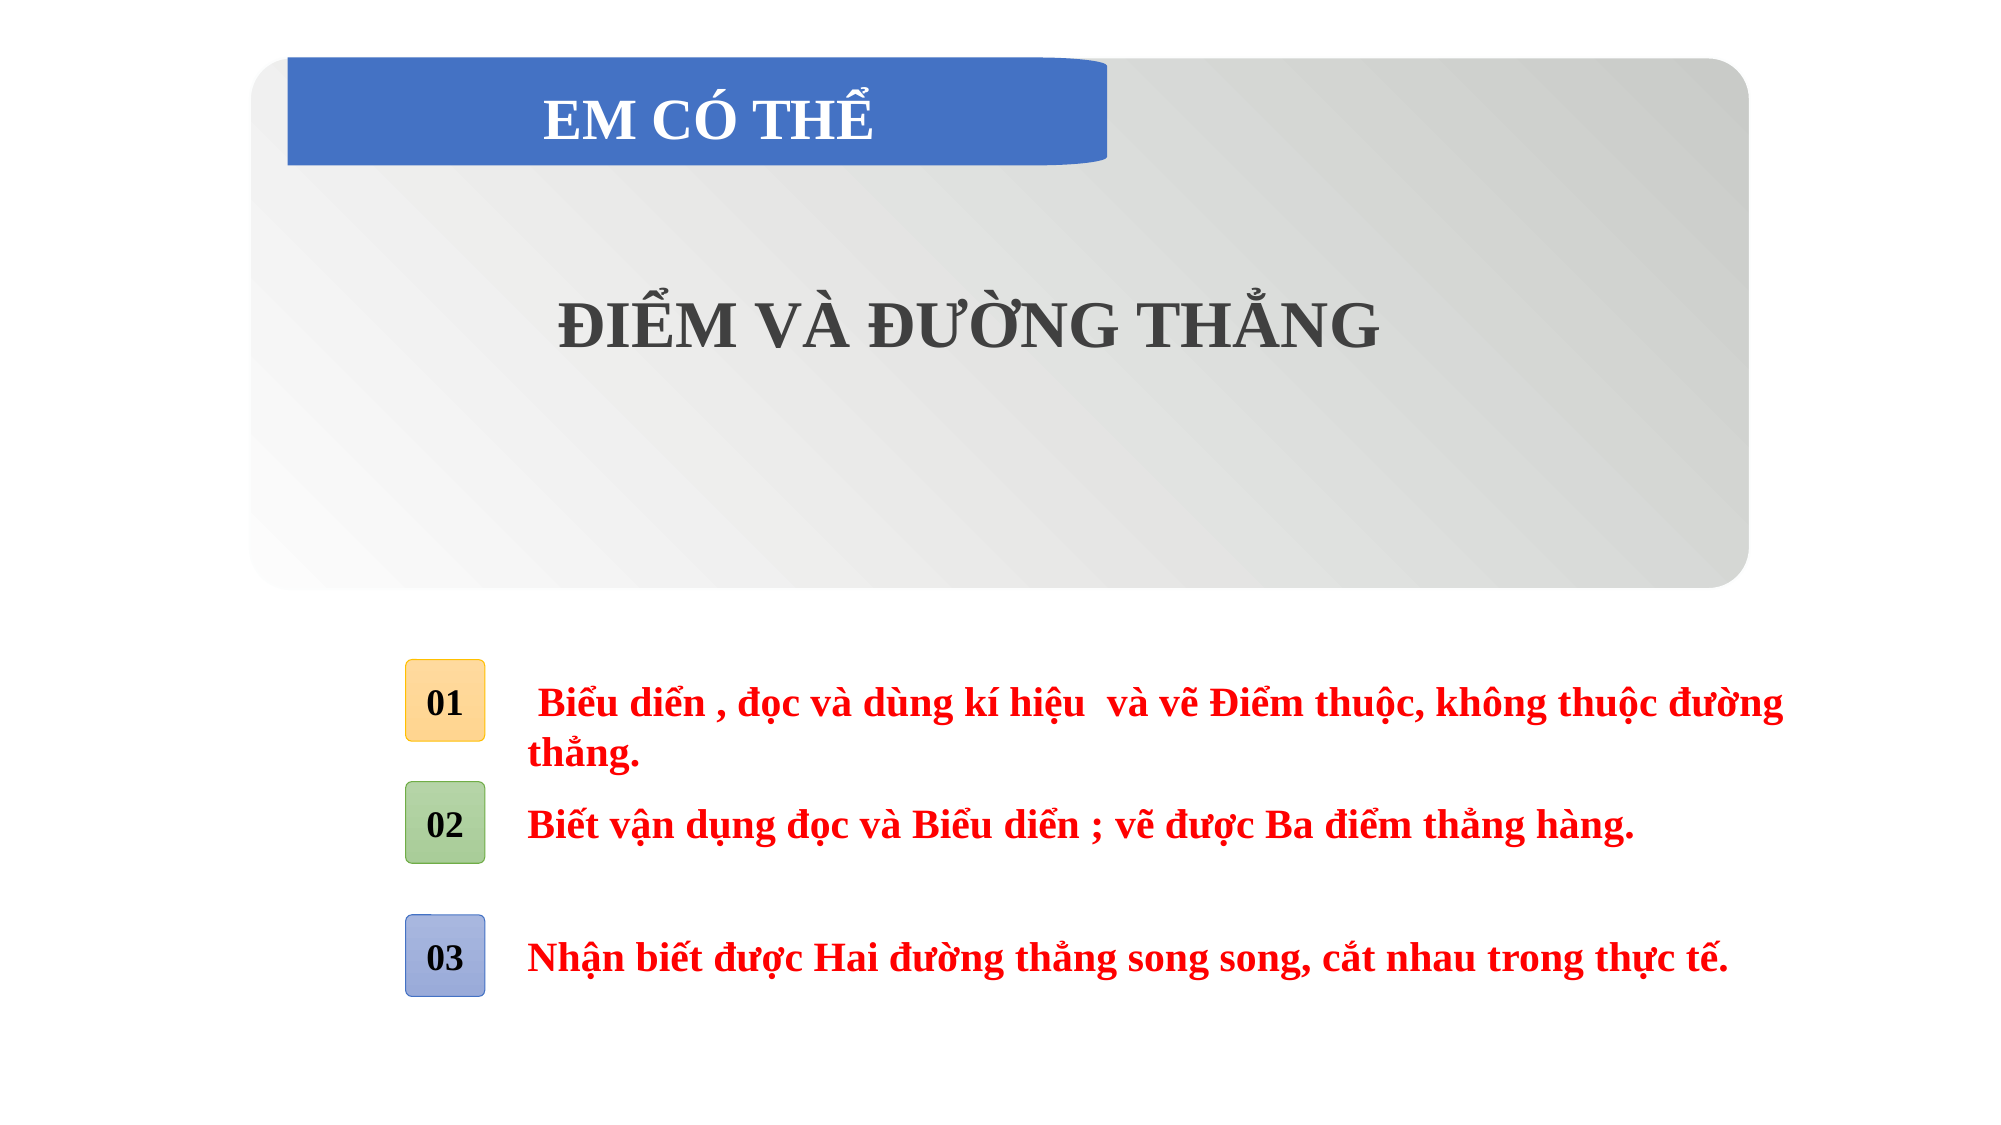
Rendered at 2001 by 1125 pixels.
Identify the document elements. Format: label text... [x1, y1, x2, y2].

text_box Biết vận dụng đọc và Biểu diển ; vẽ được Ba điểm thẳng hàng. [512, 789, 1661, 855]
text_box 02 [405, 781, 486, 864]
text_box Biểu diển , đọc và dùng kí hiệu và vẽ Điểm thuộc, không thuộc đường thẳng. [512, 667, 1807, 783]
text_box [249, 57, 1750, 590]
text_box Nhận biết được Hai đường thẳng song song, cắt nhau trong thực tế. [512, 922, 1936, 988]
text_box 01 [405, 658, 486, 742]
text_box 03 [405, 914, 486, 997]
